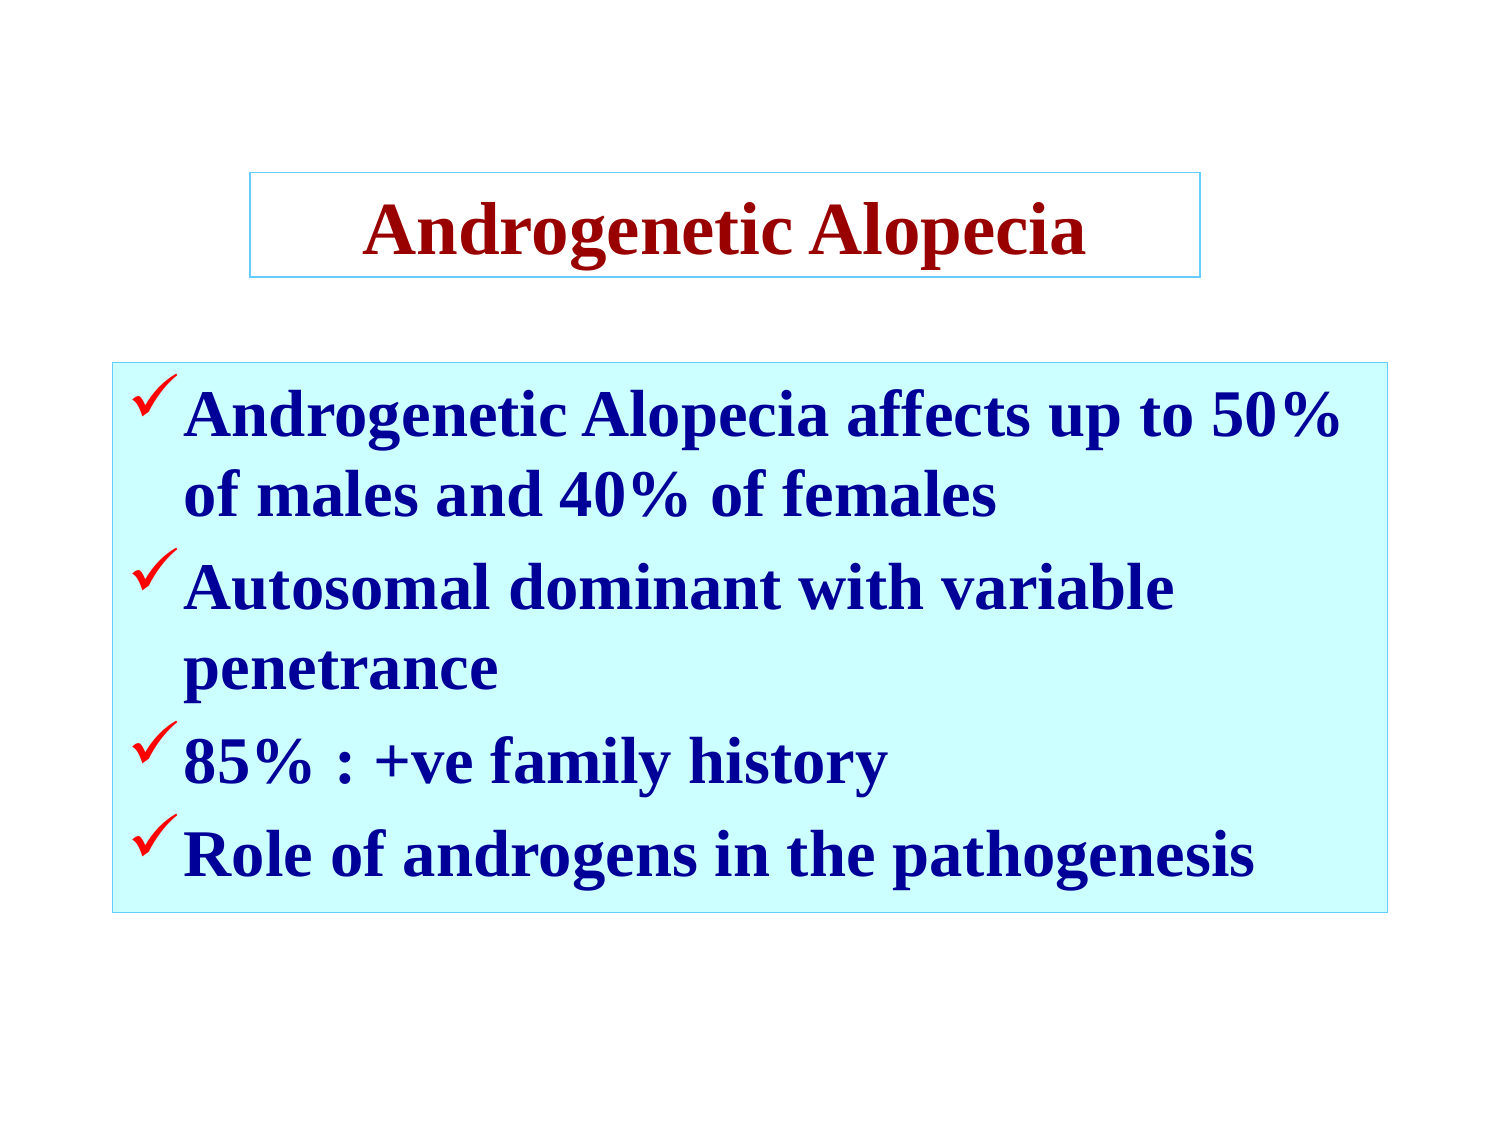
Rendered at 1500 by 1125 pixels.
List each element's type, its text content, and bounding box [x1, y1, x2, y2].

text_box Androgenetic Alopecia [249, 172, 1200, 278]
list Androgenetic Alopecia affects up to 50% of males and 40% of females Autosomal dominant with variable penetrance 85% : +ve family history Role of androgens in the pathogenesis [112, 362, 1388, 913]
